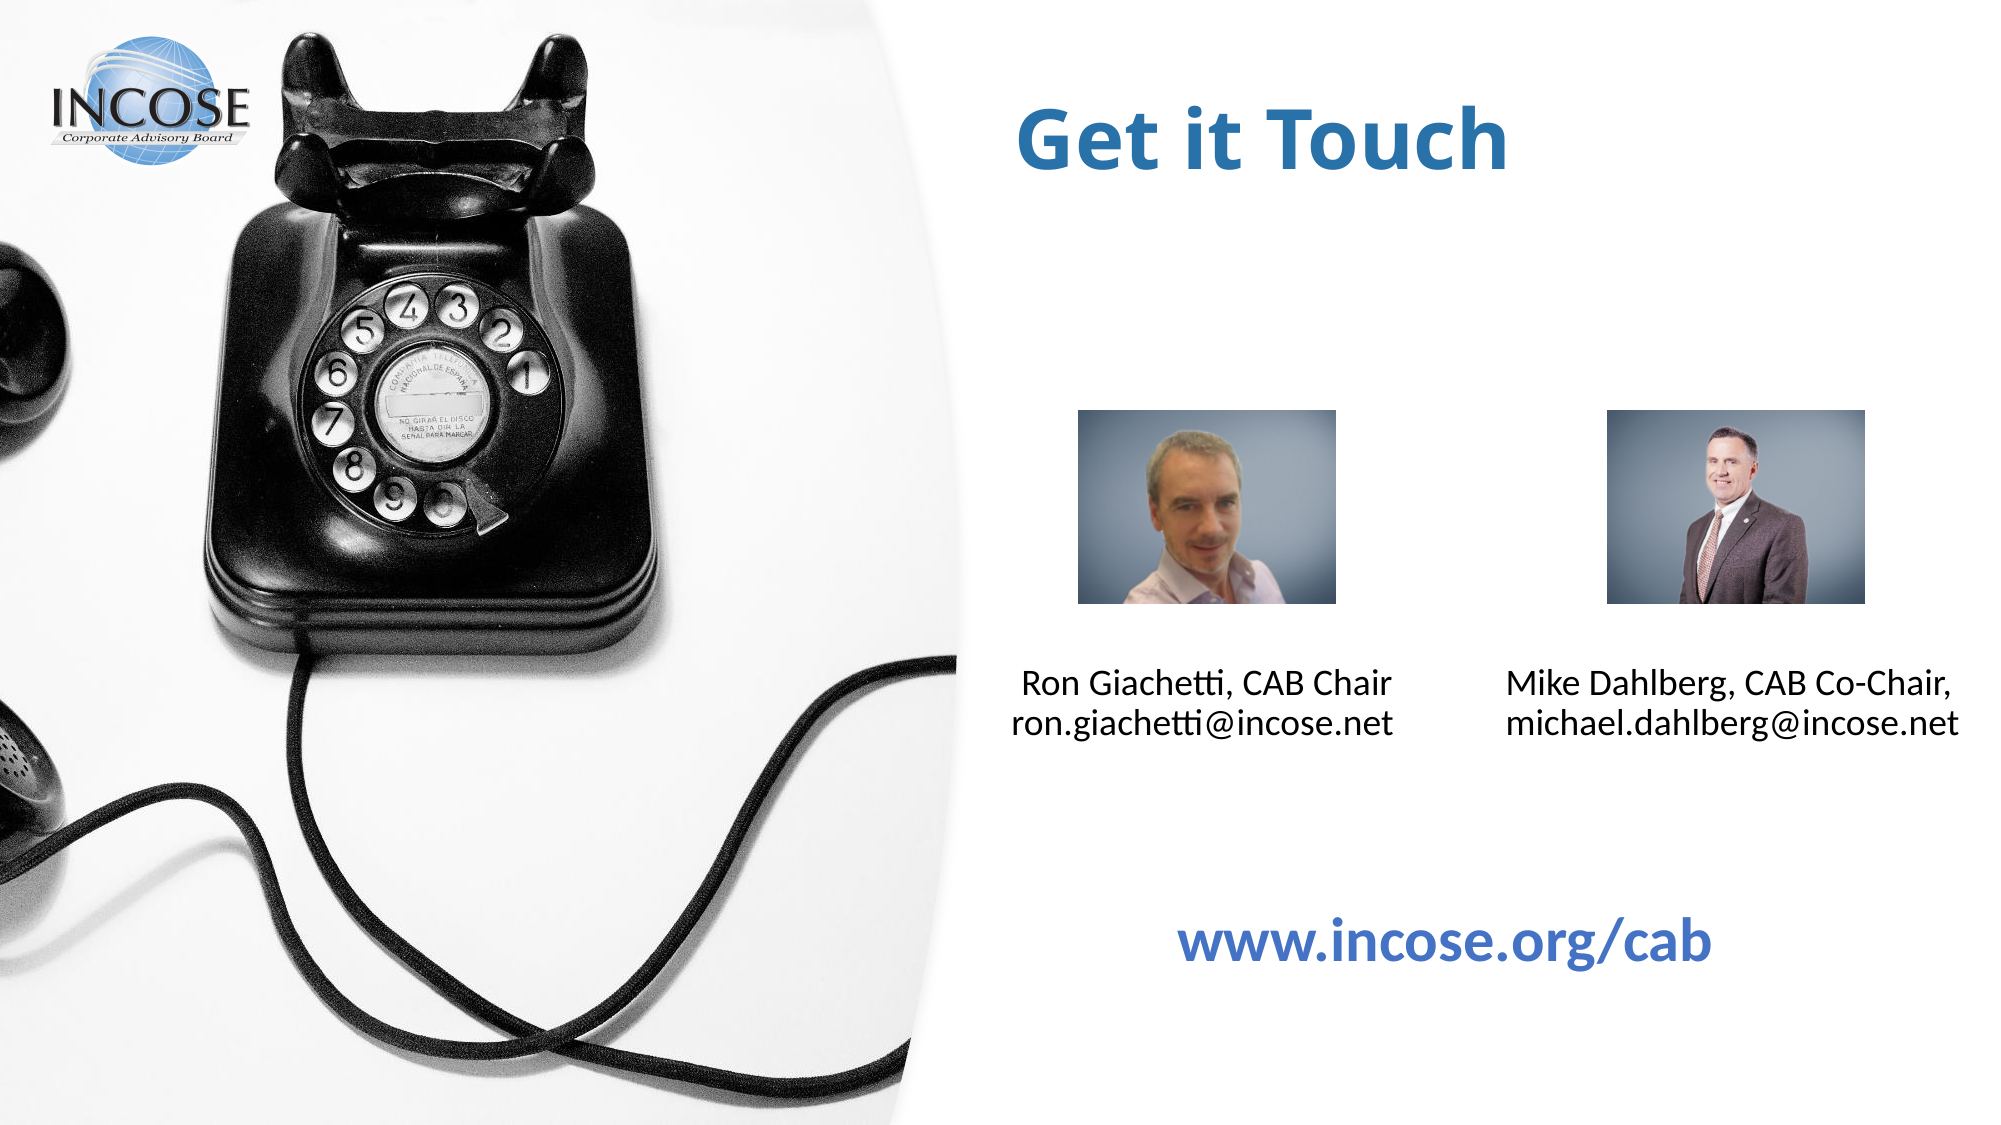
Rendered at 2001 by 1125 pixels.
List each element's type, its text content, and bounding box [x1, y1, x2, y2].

picture [0, 0, 958, 1125]
text_box Mike Dahlberg, CAB Co-Chair, michael.dahlberg@incose.net [1490, 655, 1982, 752]
text_box Ron Giachetti, CAB Chair ron.giachetti@incose.net [990, 655, 1425, 752]
picture [1607, 410, 1865, 604]
text_box Get it Touch [999, 101, 1891, 195]
text_box www.incose.org/cab [1142, 891, 1748, 982]
picture [1078, 410, 1336, 604]
